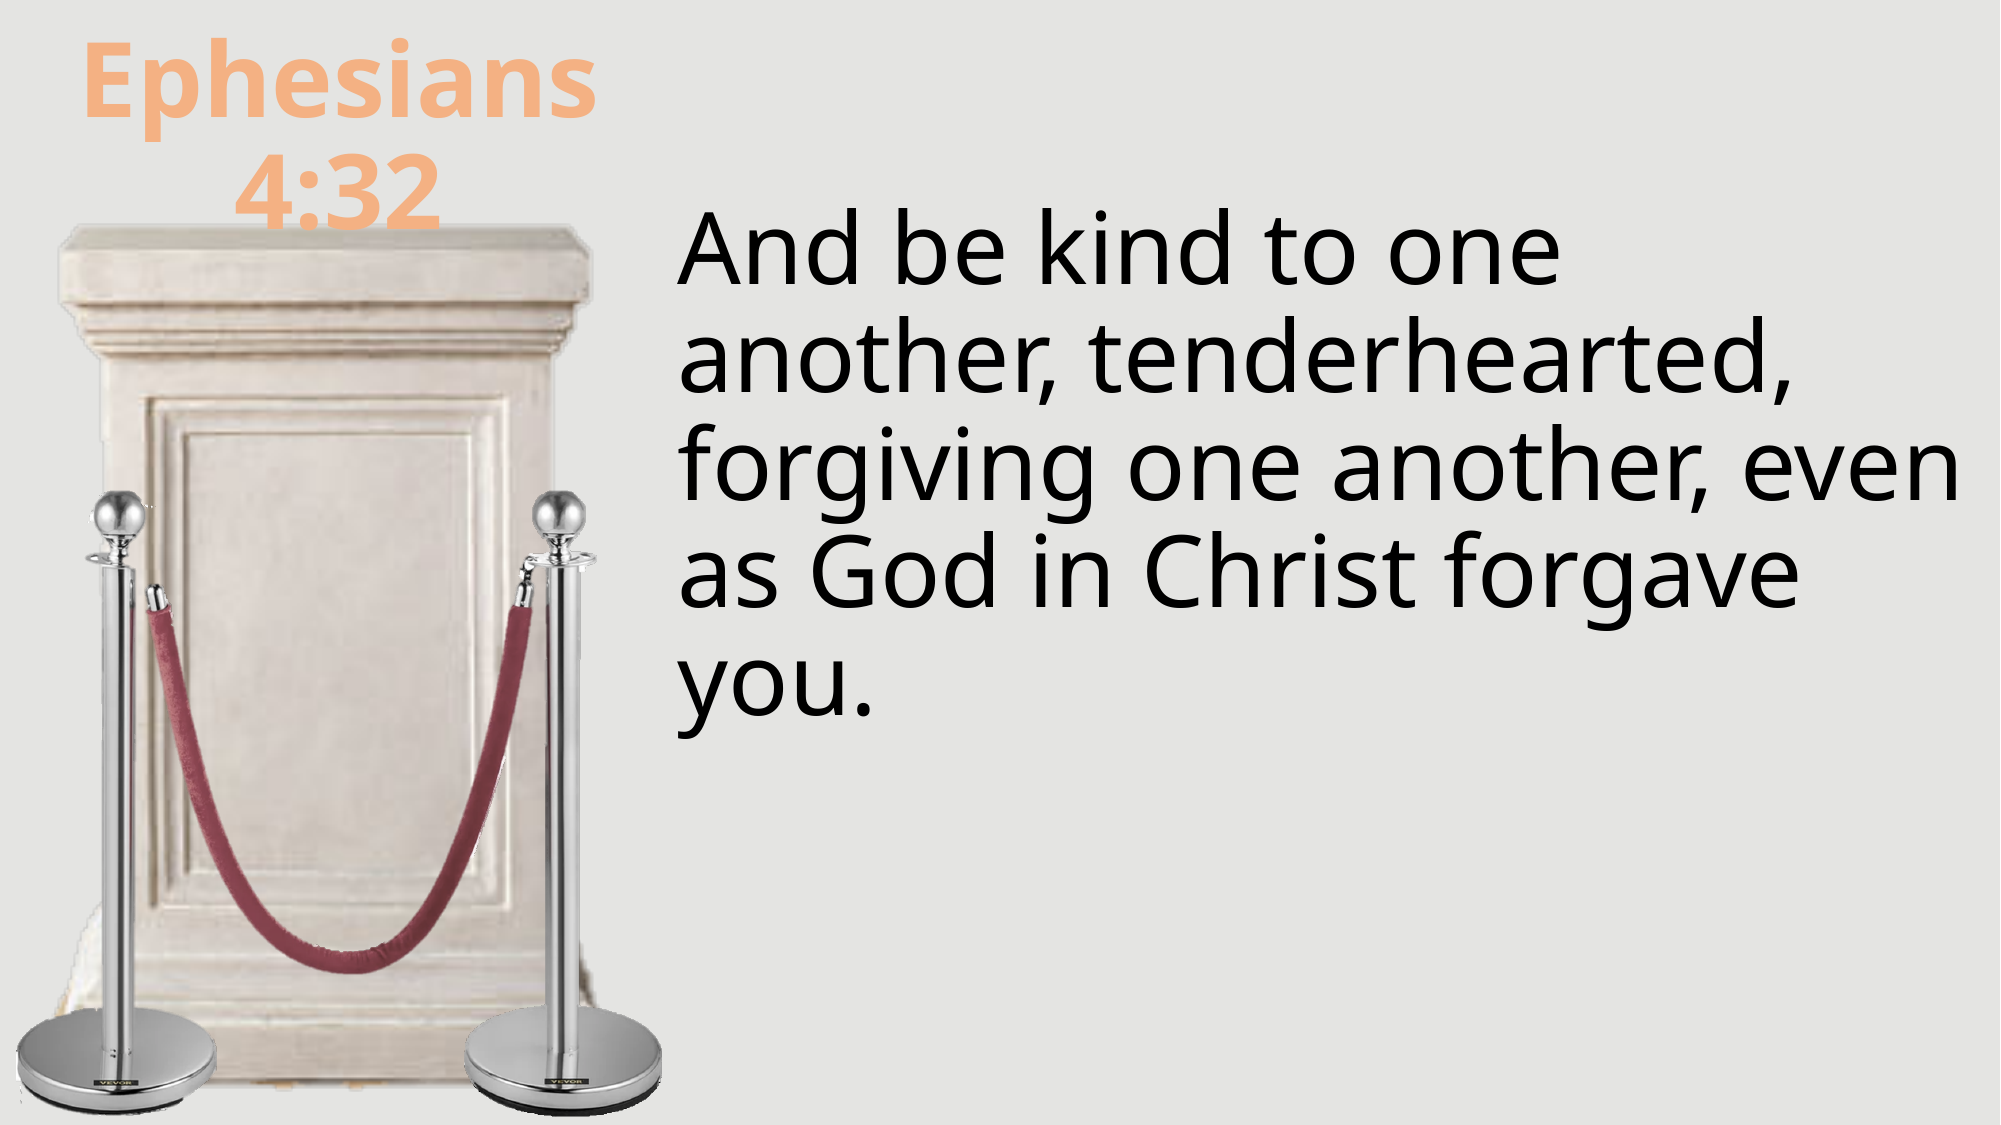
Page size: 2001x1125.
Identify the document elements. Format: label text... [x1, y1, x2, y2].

title Ephesians 4:32 [51, 14, 628, 190]
list And be kind to one another, tenderhearted, forgiving one another, even as God in Christ forgave you. [663, 190, 1984, 1092]
picture [0, 190, 663, 1125]
